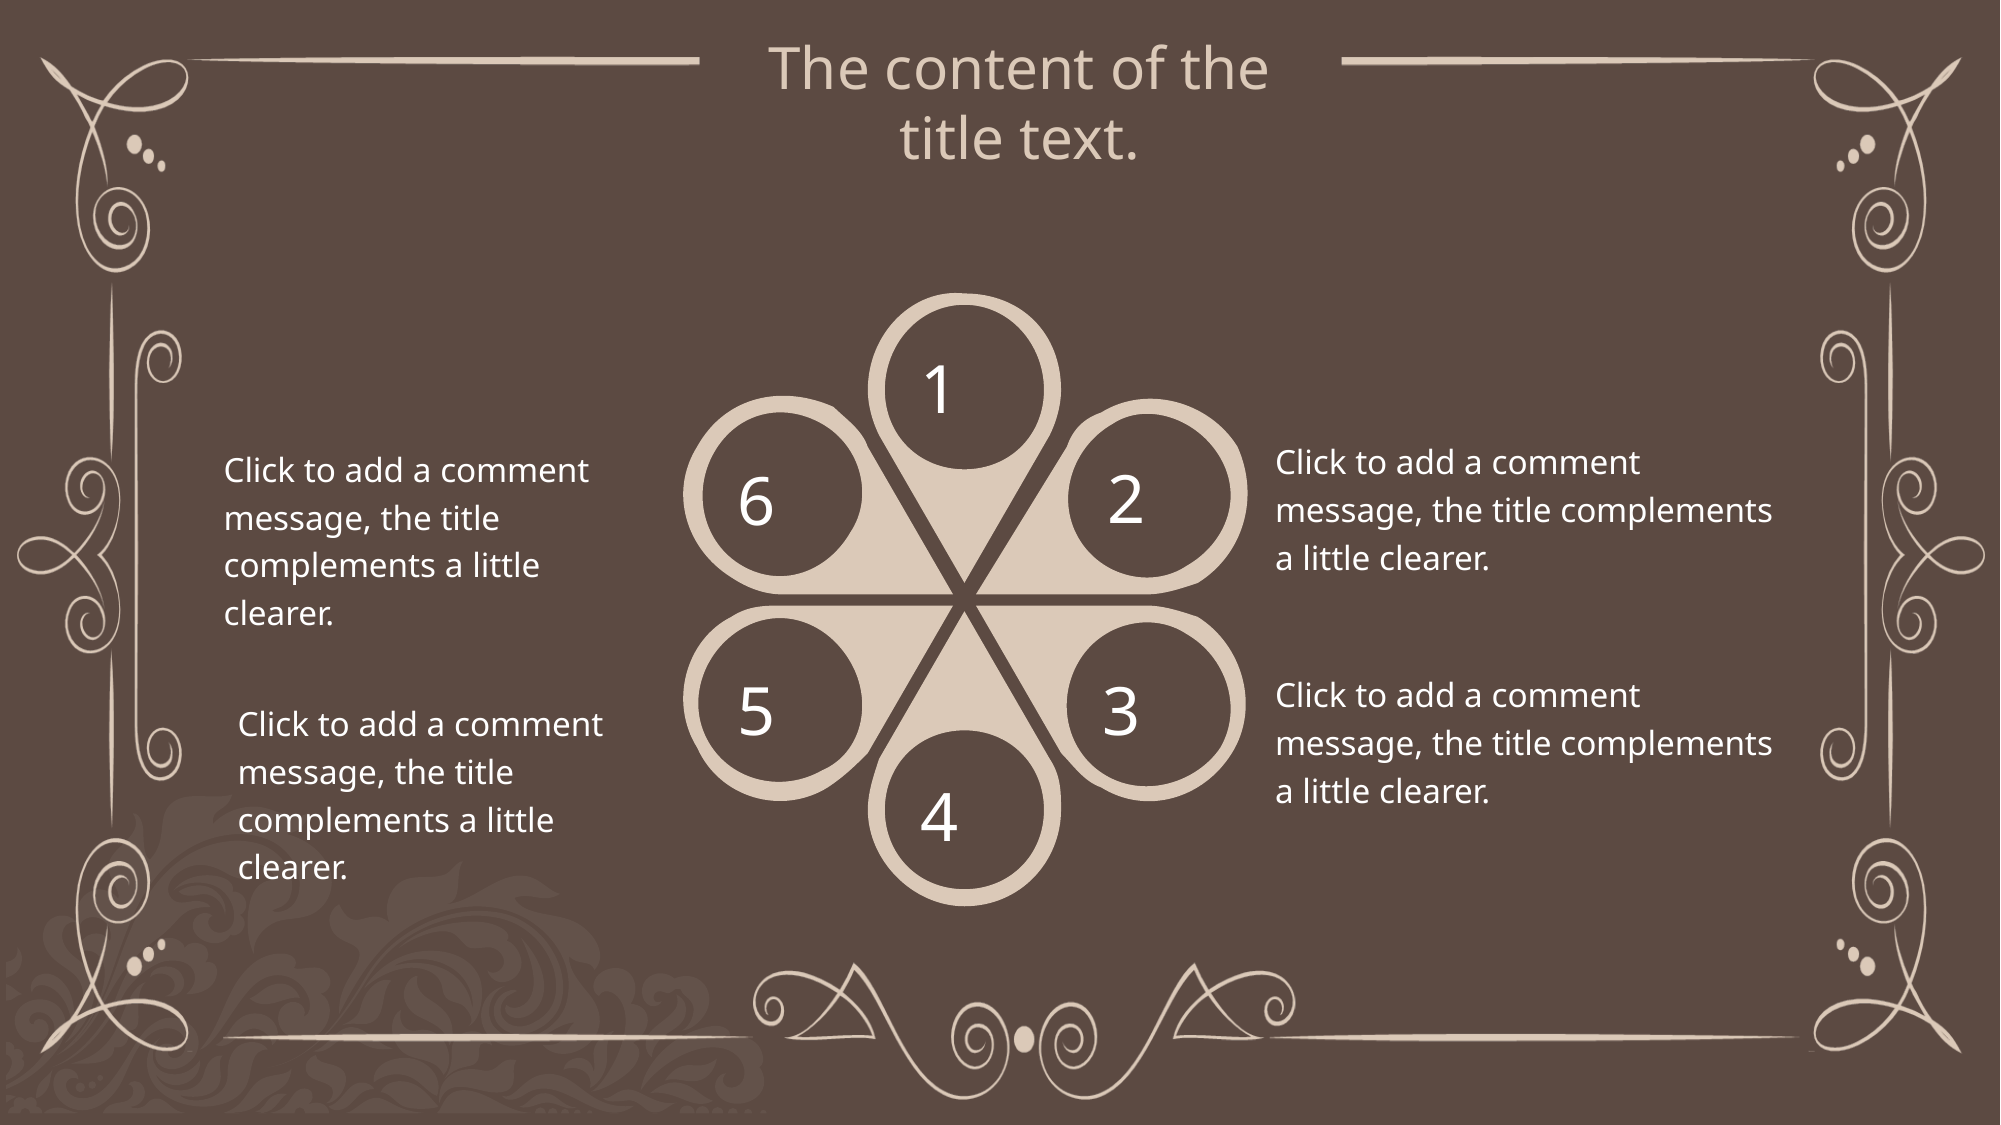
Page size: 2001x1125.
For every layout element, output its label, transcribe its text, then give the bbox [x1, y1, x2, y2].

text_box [668, 287, 1261, 907]
picture [16, 56, 1985, 1100]
text_box Click to add a comment message, the title complements a little clearer. [1261, 658, 1800, 818]
text_box The content of the title text. [752, 24, 1287, 179]
text_box Click to add a comment message, the title complements a little clearer. [222, 687, 668, 894]
text_box Click to add a comment message, the title complements a little clearer. [1261, 425, 1800, 585]
text_box Click to add a comment message, the title complements a little clearer. [208, 433, 668, 640]
